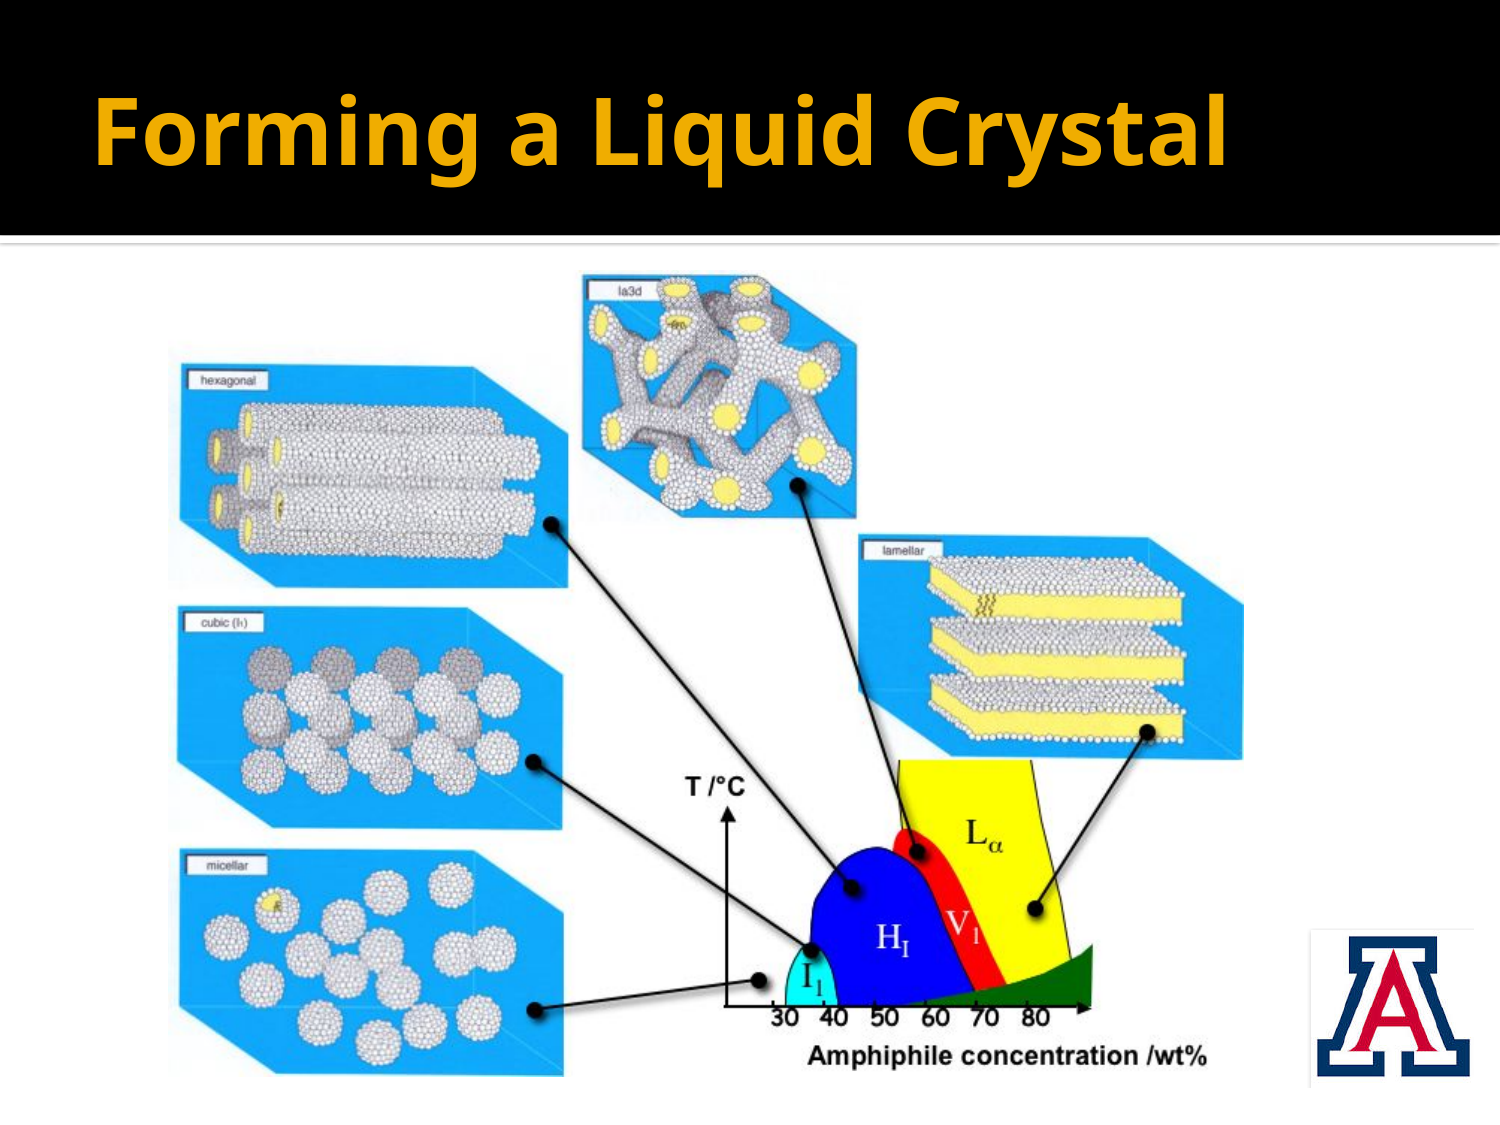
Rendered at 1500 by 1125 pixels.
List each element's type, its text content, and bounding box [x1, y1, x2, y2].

picture [168, 270, 1244, 1077]
title Forming a Liquid Crystal [75, 25, 1425, 231]
picture [1306, 928, 1474, 1088]
